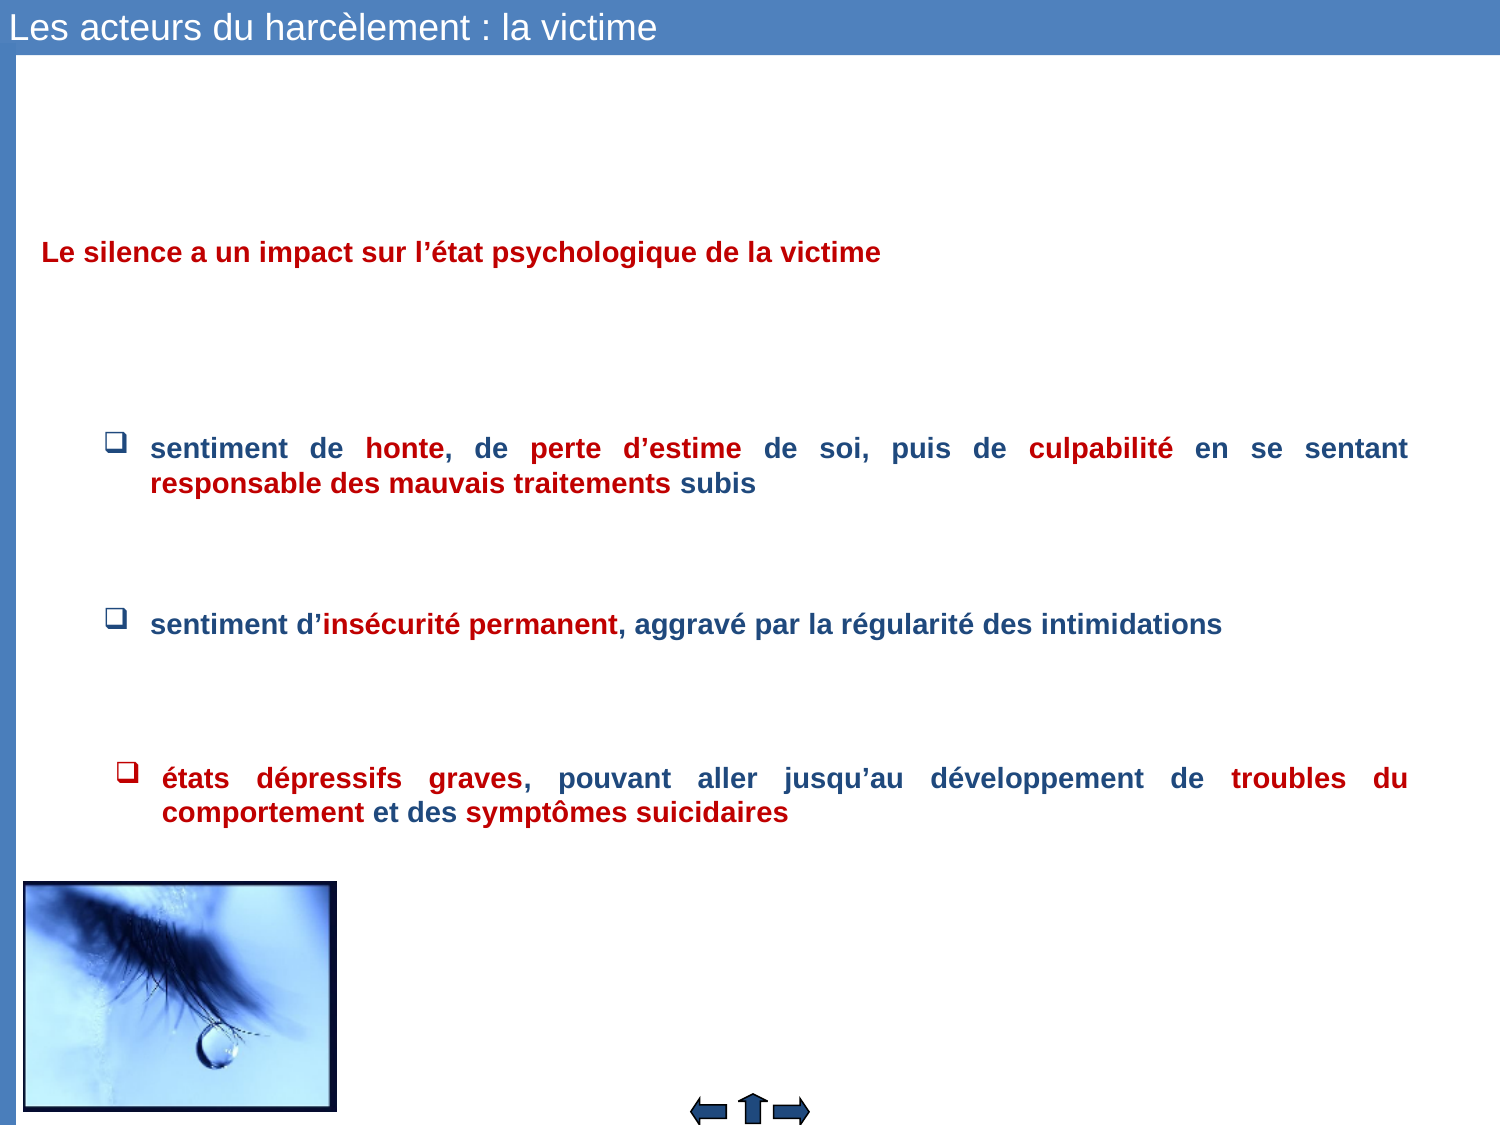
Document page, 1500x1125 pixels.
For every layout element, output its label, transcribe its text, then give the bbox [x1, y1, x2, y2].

text_box [773, 1098, 810, 1125]
text_box Le silence a un impact sur l’état psychologique de la victime [26, 225, 897, 276]
text_box [738, 1093, 768, 1124]
text_box [690, 1098, 727, 1125]
text_box sentiment de honte, de perte d’estime de soi, puis de culpabilité en se sentant responsable des mauvais traitements subis [88, 421, 1424, 507]
text_box Les acteurs du harcèlement : la victime [0, 0, 1500, 56]
text_box états dépressifs graves, pouvant aller jusqu’au développement de troubles du comportement et des symptômes suicidaires [100, 751, 1424, 837]
text_box sentiment d’insécurité permanent, aggravé par la régularité des intimidations [88, 597, 1412, 648]
picture [23, 881, 337, 1112]
